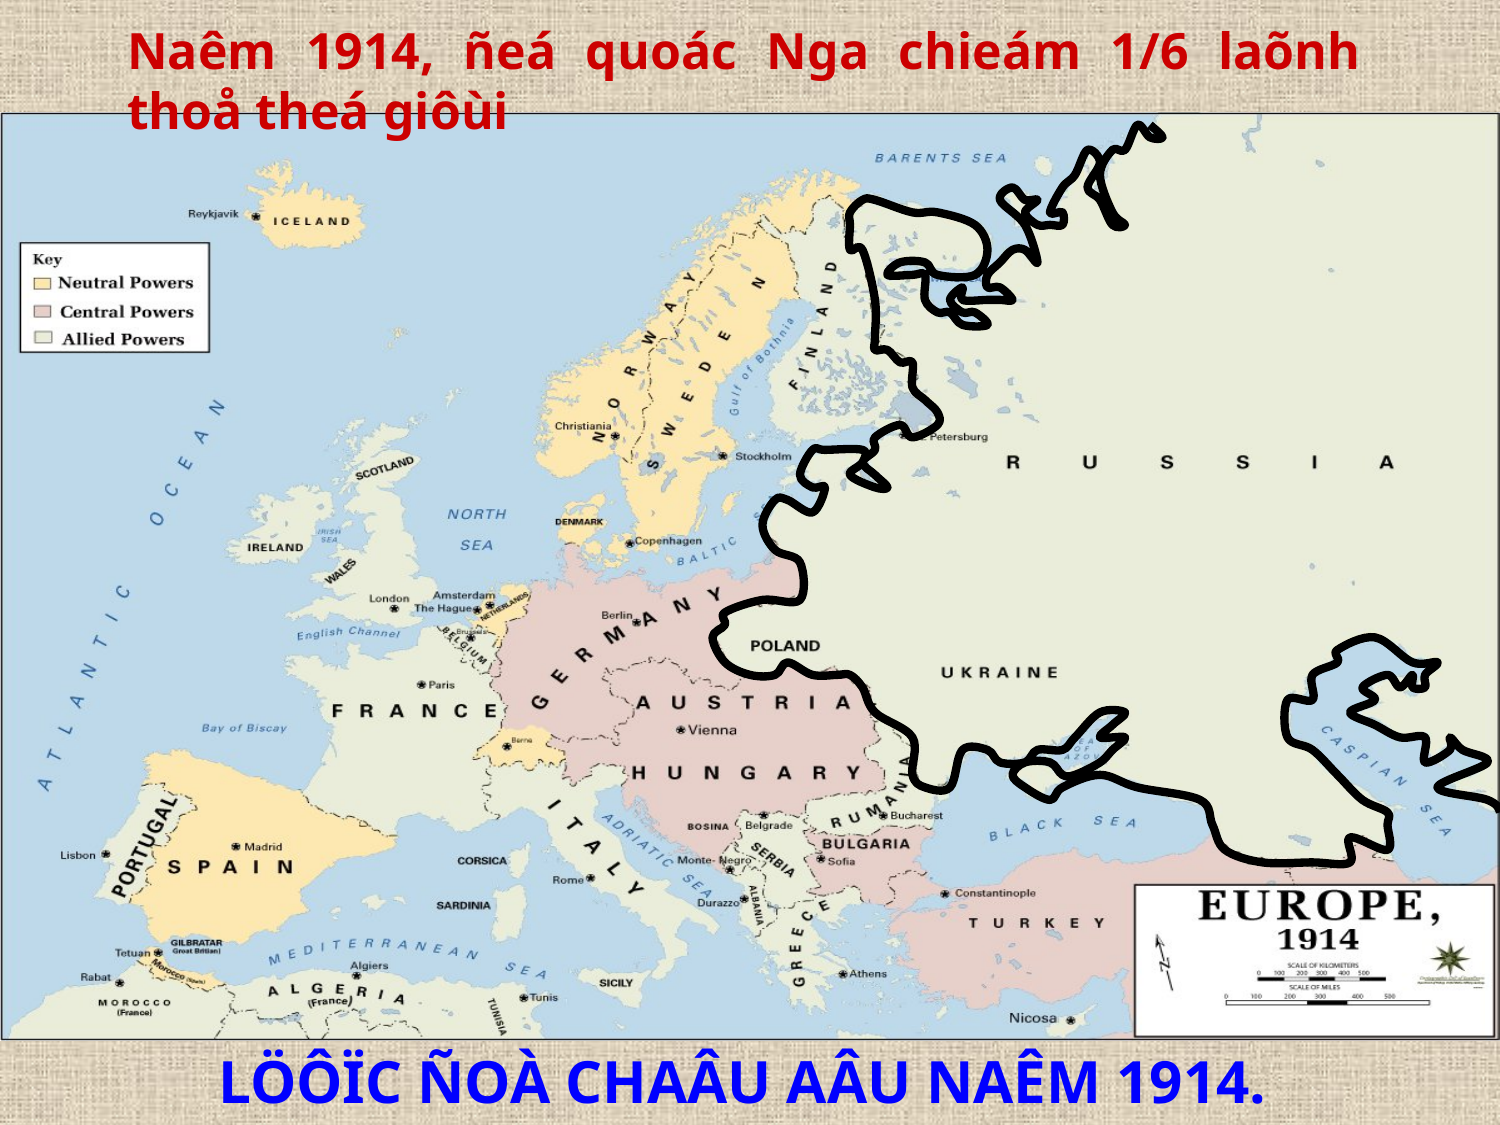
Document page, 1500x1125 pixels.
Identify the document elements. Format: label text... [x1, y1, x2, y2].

text_box LÖÔÏC ÑOÀ CHAÂU AÂU NAÊM 1914. [0, 1041, 1500, 1123]
text_box Naêm 1914, ñeá quoác Nga chieám 1/6 laõnh thoå theá giôùi [112, 12, 1375, 112]
picture [0, 0, 1500, 1041]
